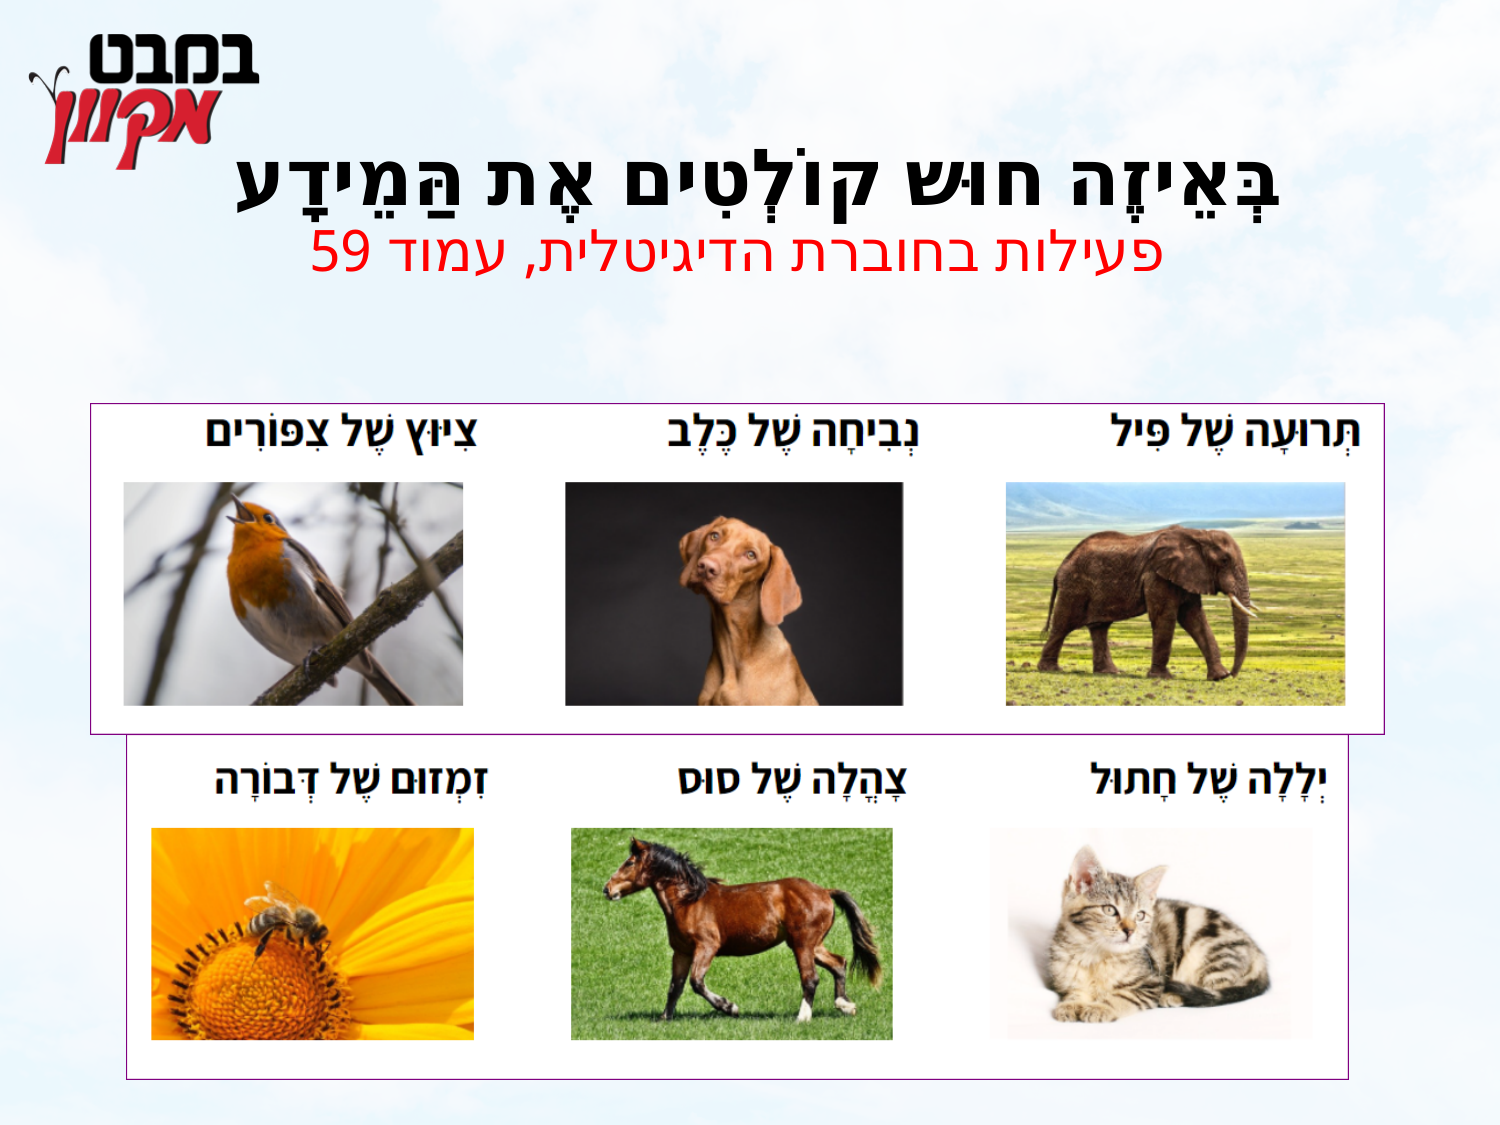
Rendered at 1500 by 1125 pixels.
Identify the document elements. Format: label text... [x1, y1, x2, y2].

title בְּאֵיזֶה חוּש קוֹלְטִים אֶת הַּמֵידָע פעילות בחוברת הדיגיטלית, עמוד 59 [90, 102, 1385, 320]
picture [28, 33, 260, 171]
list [90, 403, 1385, 735]
picture [126, 734, 1349, 1080]
